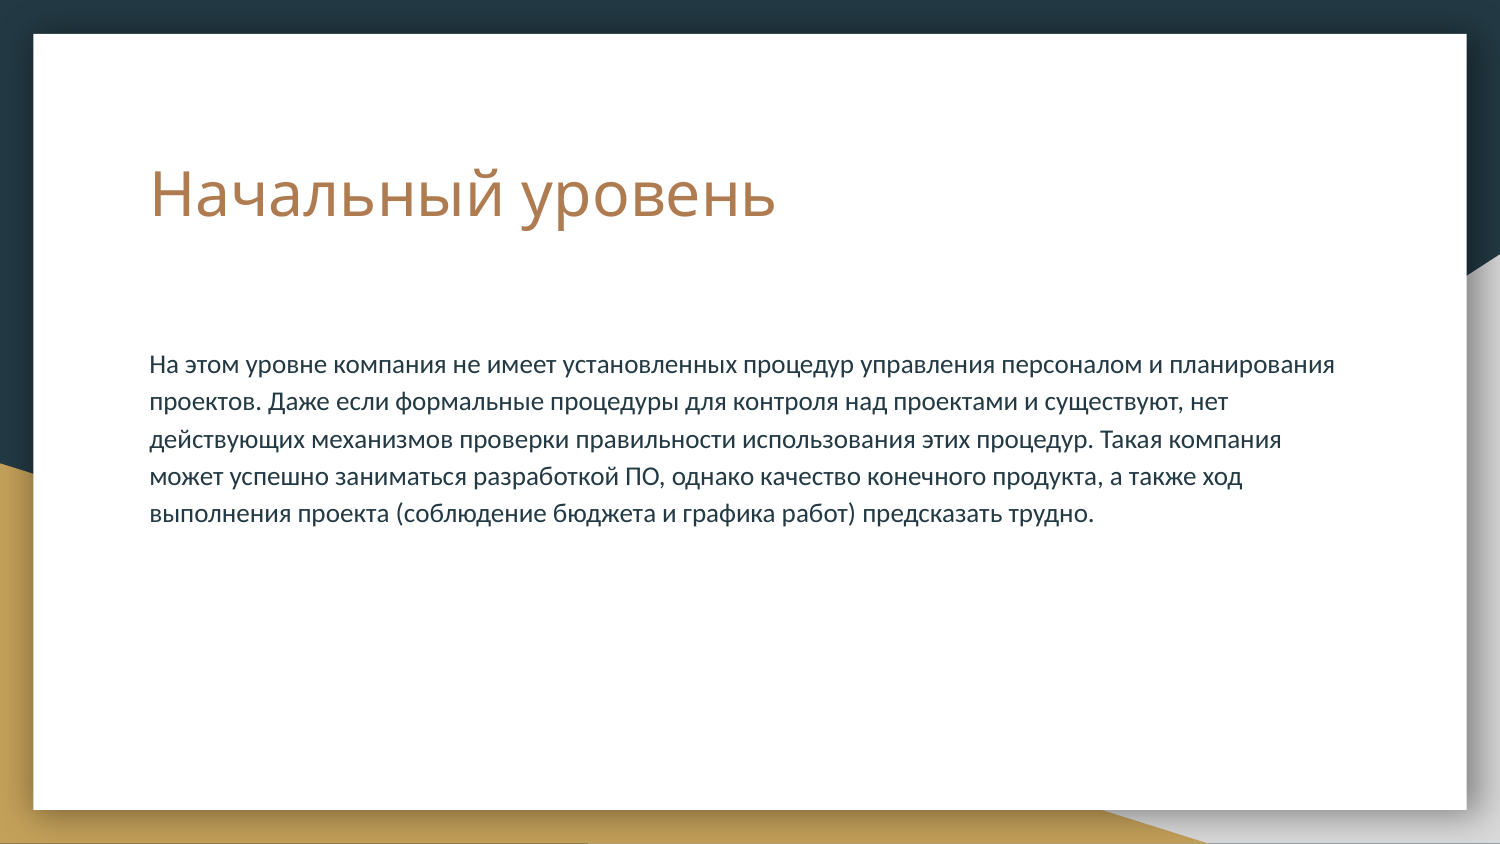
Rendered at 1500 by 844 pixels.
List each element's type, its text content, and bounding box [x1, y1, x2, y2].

title Начальный уровень [134, 138, 1366, 296]
list На этом уровне компания не имеет установленных процедур управления персоналом и планирования проектов. Даже если формальные процедуры для контроля над проектами и существуют, нет действующих механизмов проверки правильности использования этих процедур. Такая компания может успешно заниматься разработкой ПО, однако качество конечного продукта, а также ход выполнения проекта (соблюдение бюджета и графика работ) предсказать трудно. [134, 326, 1366, 729]
